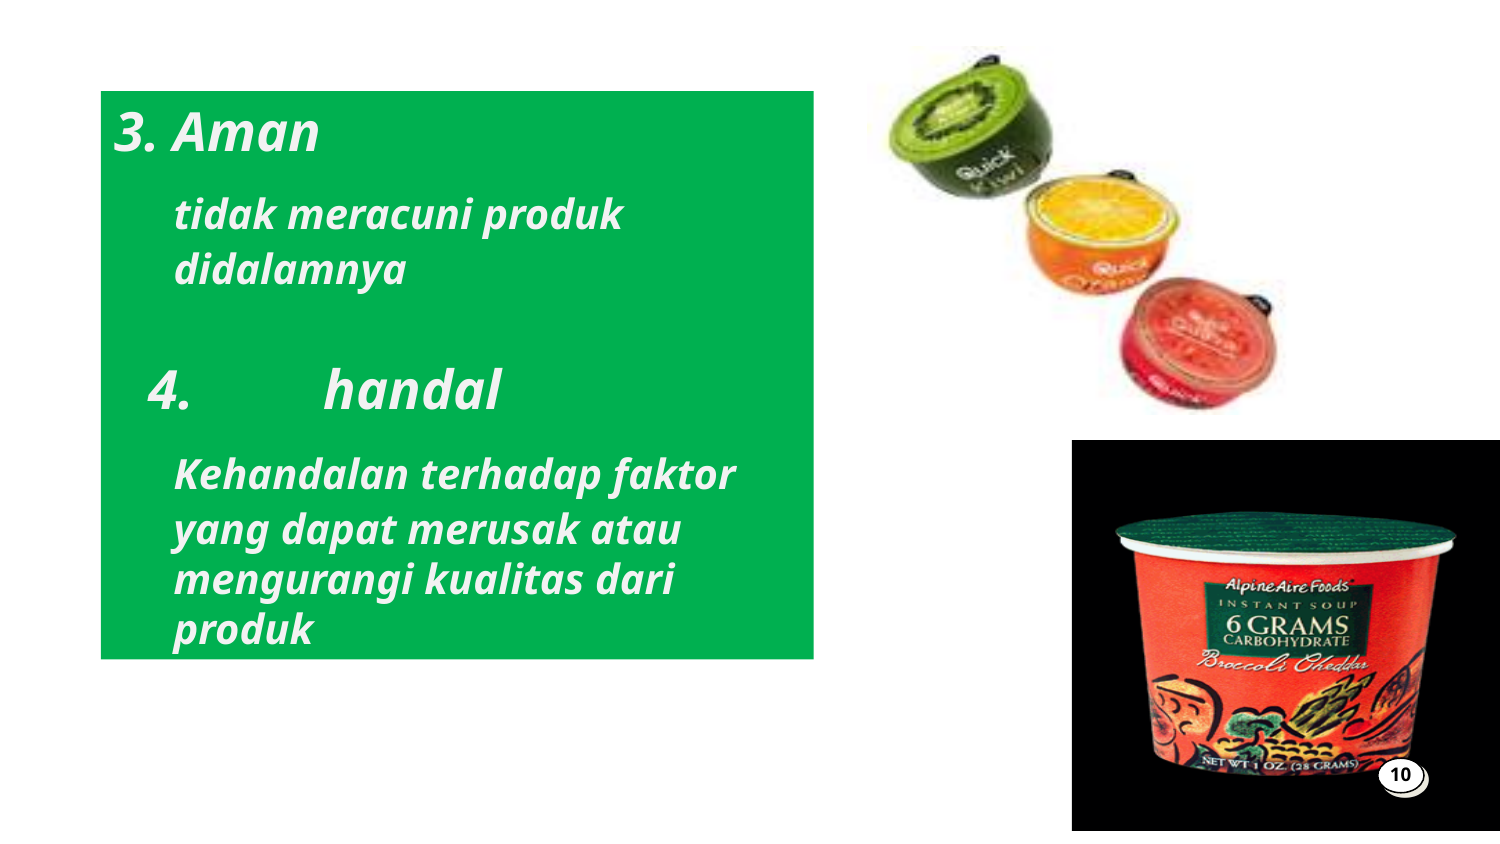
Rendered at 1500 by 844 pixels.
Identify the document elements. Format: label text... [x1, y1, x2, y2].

text_box 3. Aman tidak meracuni produk didalamnya 4. handal Kehandalan terhadap faktor yang dapat merusak atau mengurangi kualitas dari produk [100, 91, 814, 660]
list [1071, 440, 1500, 831]
picture [866, 46, 1333, 415]
